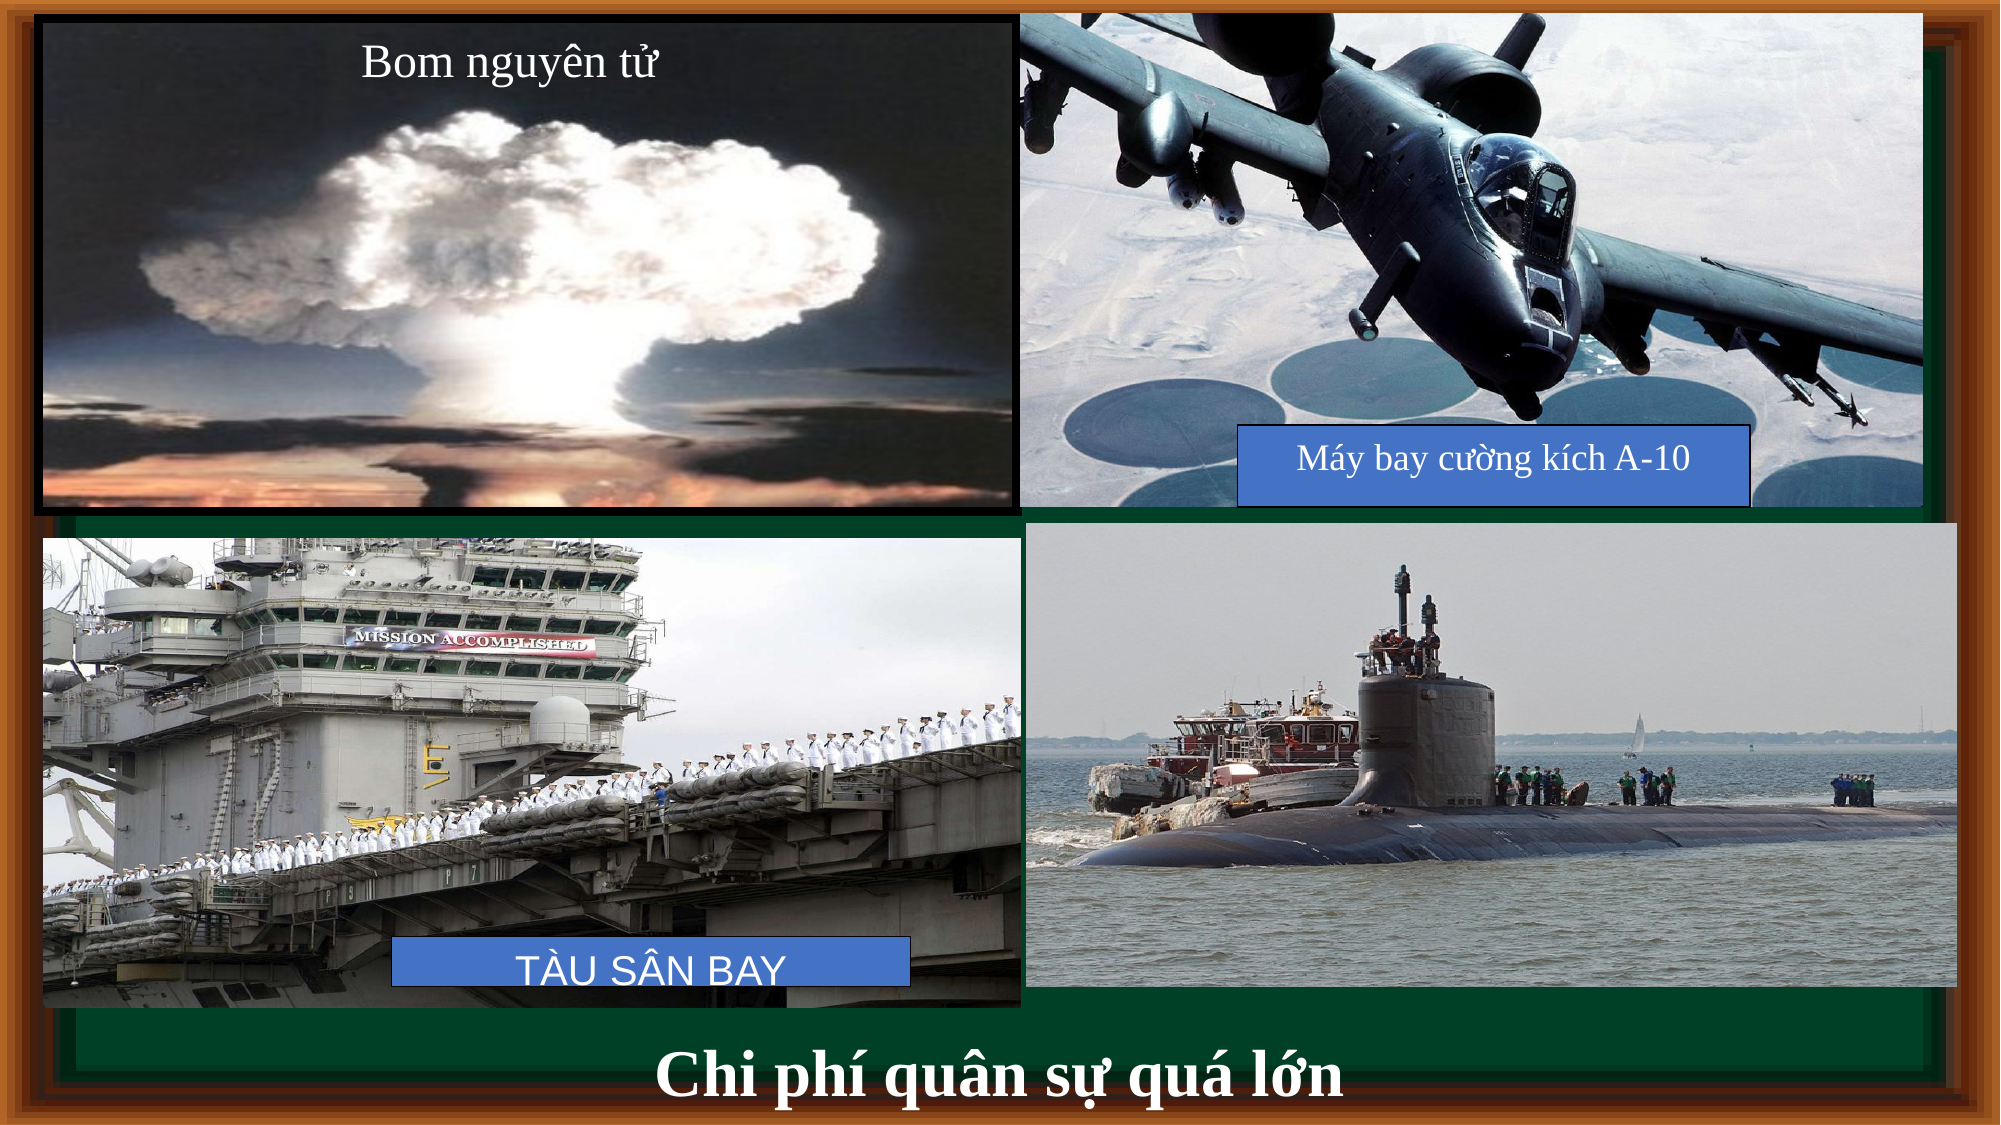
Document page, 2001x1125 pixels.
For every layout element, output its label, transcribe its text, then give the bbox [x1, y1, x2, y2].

picture [0, 0, 2000, 1125]
text_box Chi phí quân sự quá lớn [249, 1037, 1750, 1117]
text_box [42, 21, 1013, 508]
